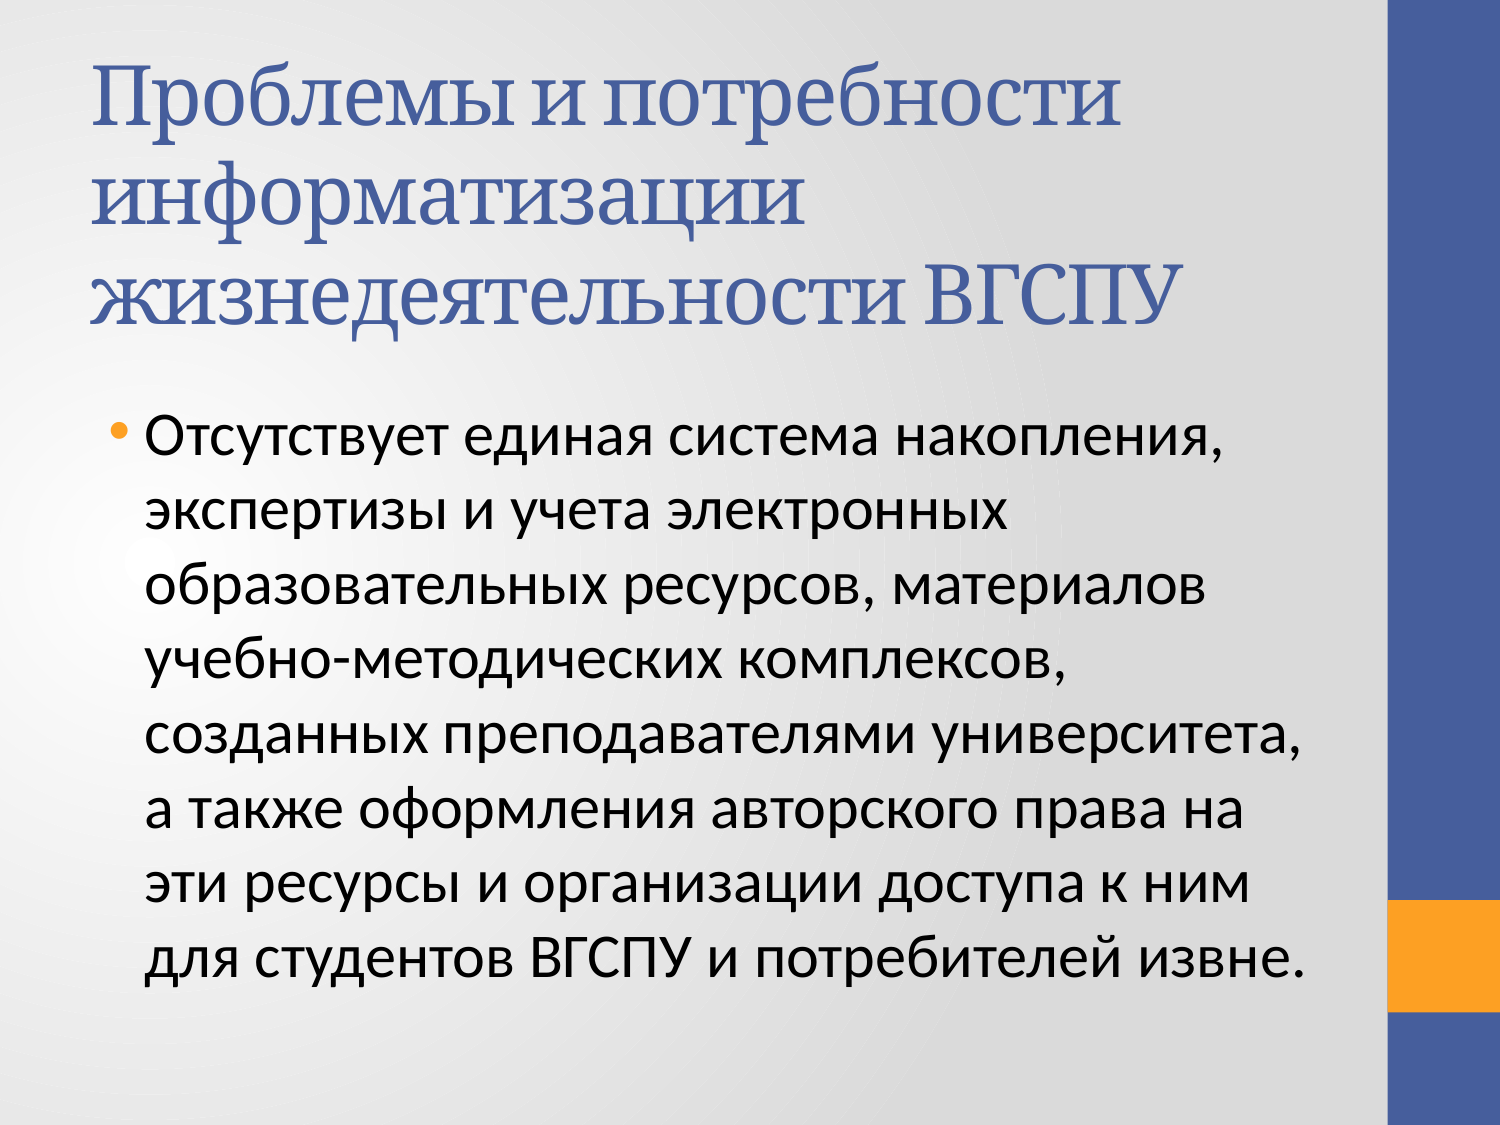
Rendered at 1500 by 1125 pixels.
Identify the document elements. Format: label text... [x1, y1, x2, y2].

title Проблемы и потребности информатизации жизнедеятельности ВГСПУ [75, 45, 1325, 339]
list Отсутствует единая система накопления, экспертизы и учета электронных образовательных ресурсов, материалов учебно-методических комплексов, созданных преподавателями университета, а также оформления авторского права на эти ресурсы и организации доступа к ним для студентов ВГСПУ и потребителей извне. [75, 385, 1325, 1050]
